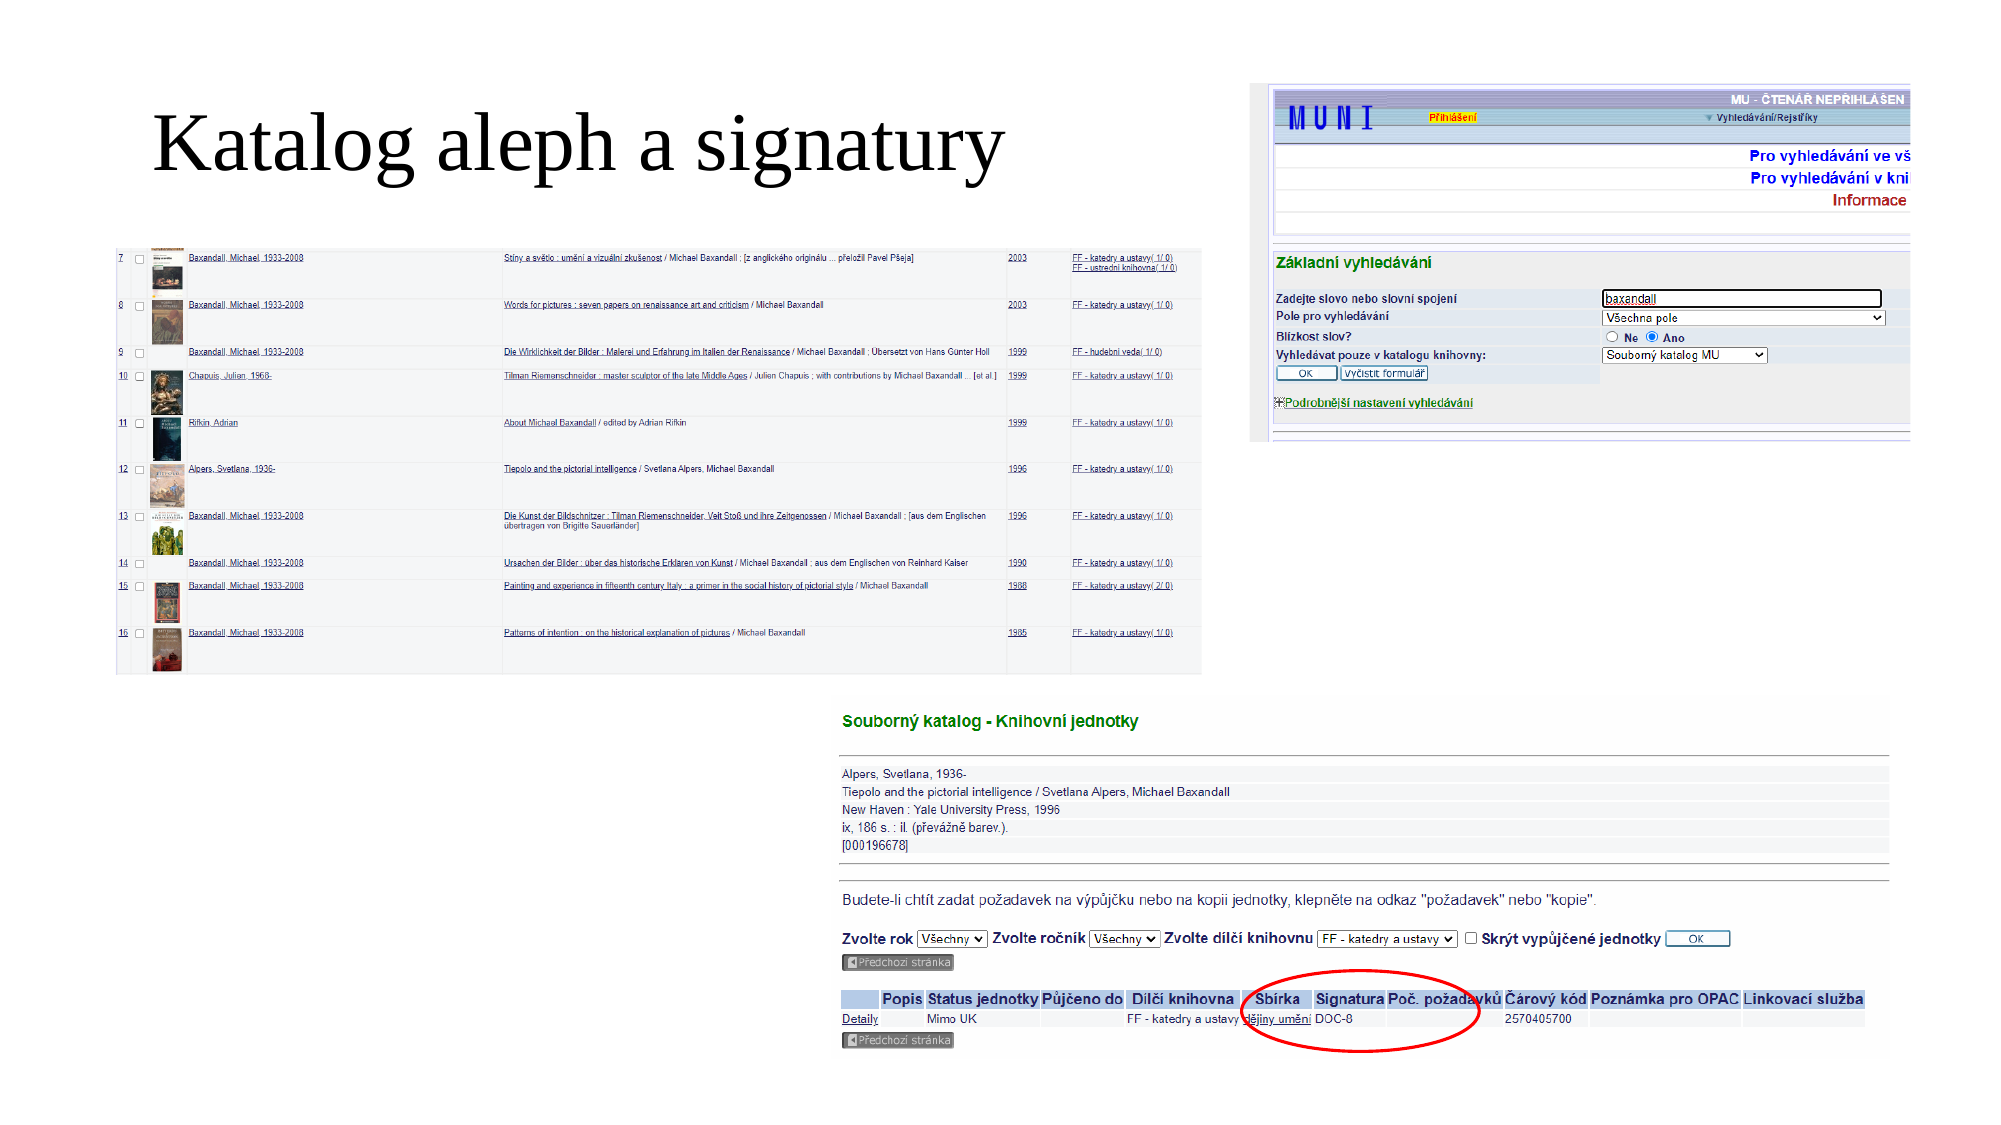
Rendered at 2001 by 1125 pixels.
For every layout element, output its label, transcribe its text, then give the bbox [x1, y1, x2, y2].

picture [831, 695, 1890, 1059]
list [1249, 83, 1911, 442]
picture [115, 248, 1202, 675]
title Katalog aleph a signatury [137, 59, 1863, 228]
